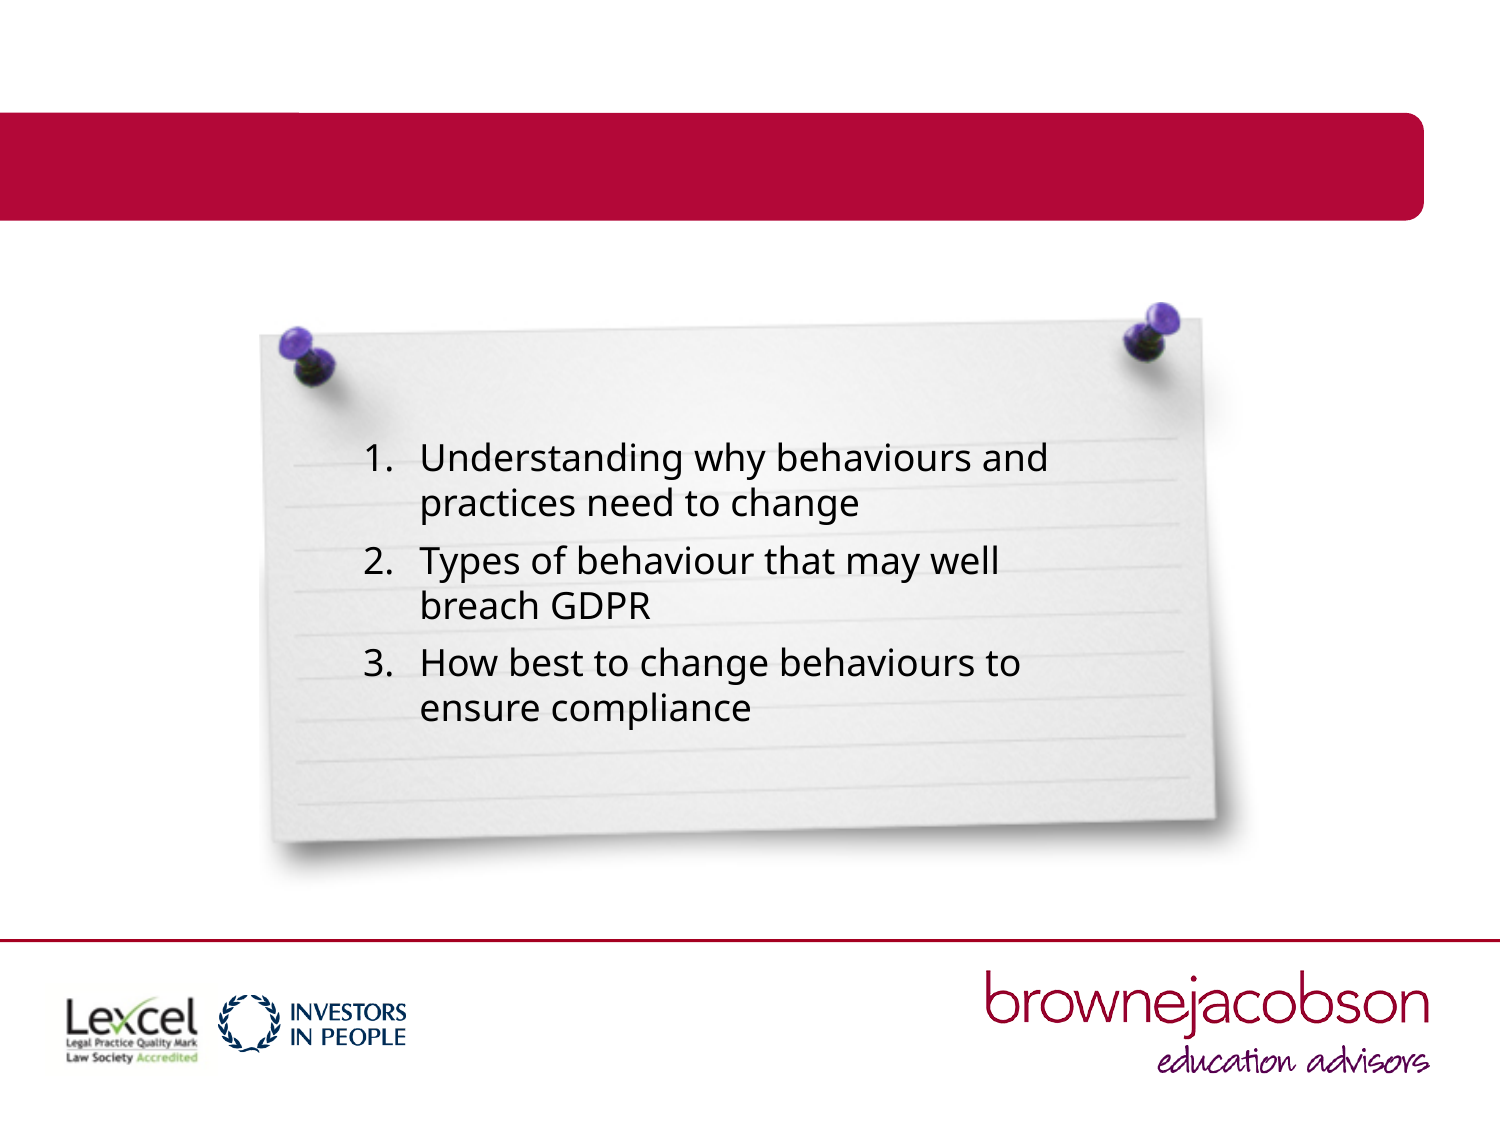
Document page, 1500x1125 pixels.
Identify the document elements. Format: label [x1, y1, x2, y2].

picture [986, 970, 1430, 1088]
picture [45, 983, 406, 1076]
picture [259, 302, 1261, 891]
